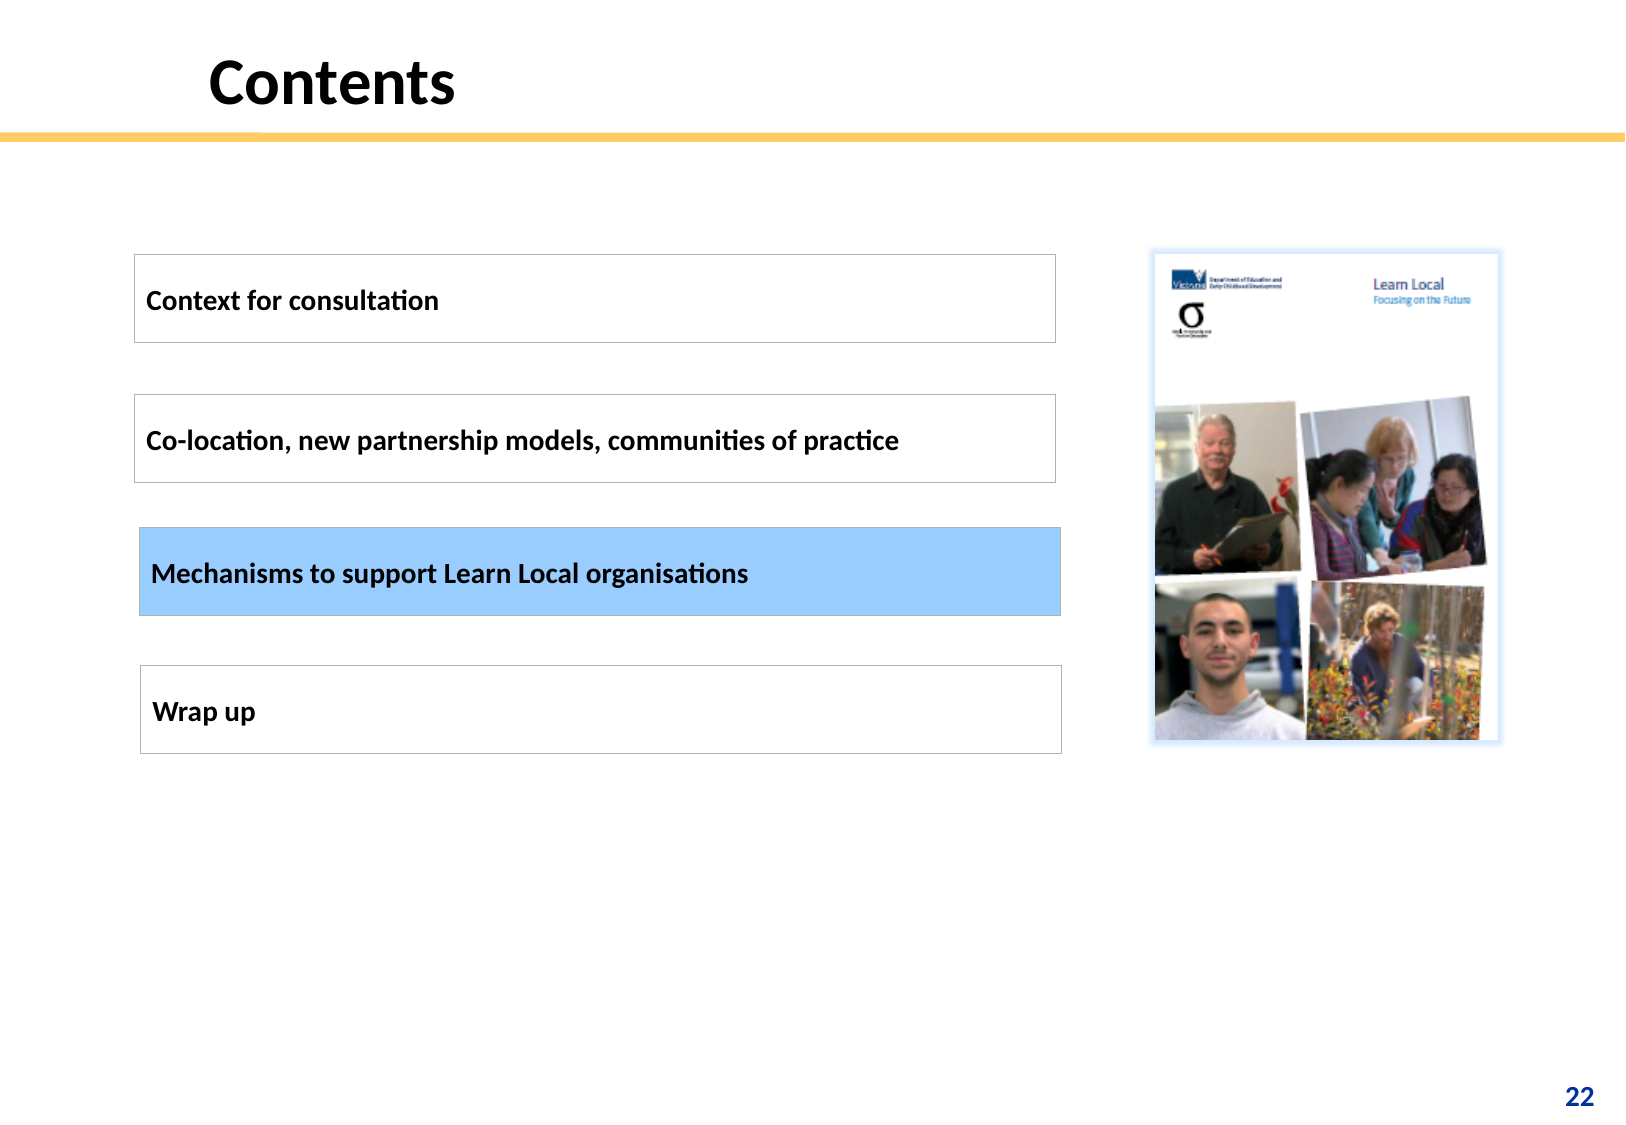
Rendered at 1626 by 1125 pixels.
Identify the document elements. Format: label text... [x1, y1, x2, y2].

text_box Co-location, new partnership models, communities of practice [134, 394, 1056, 483]
text_box Mechanisms to support Learn Local organisations [139, 527, 1061, 616]
text_box Context for consultation [134, 254, 1056, 343]
picture [1154, 254, 1498, 740]
text_box Contents [44, 30, 624, 126]
text_box Wrap up [140, 665, 1062, 754]
